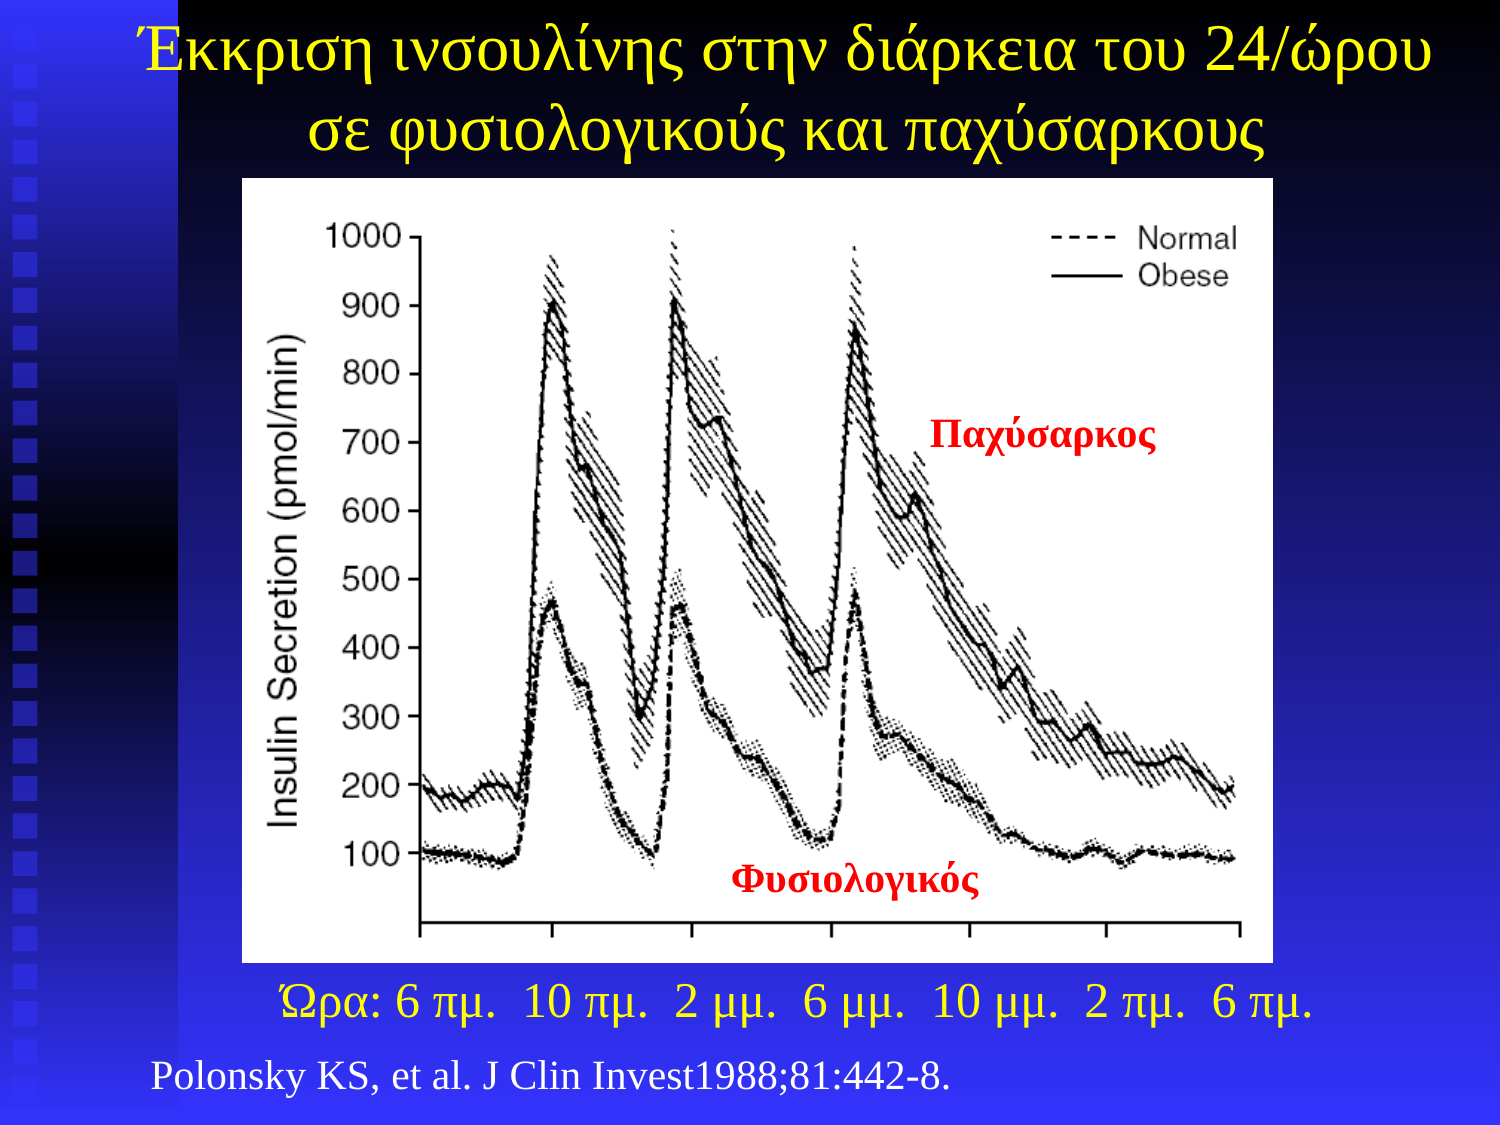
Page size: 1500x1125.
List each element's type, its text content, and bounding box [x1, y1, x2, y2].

text_box Polonsky KS, et al. J Clin Invest1988;81:442-8. [135, 1040, 1317, 1106]
title Έκκριση ινσουλίνης στην διάρκεια του 24/ώρου σε φυσιολογικούς και παχύσαρκους [111, 18, 1463, 150]
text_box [241, 178, 1365, 1036]
